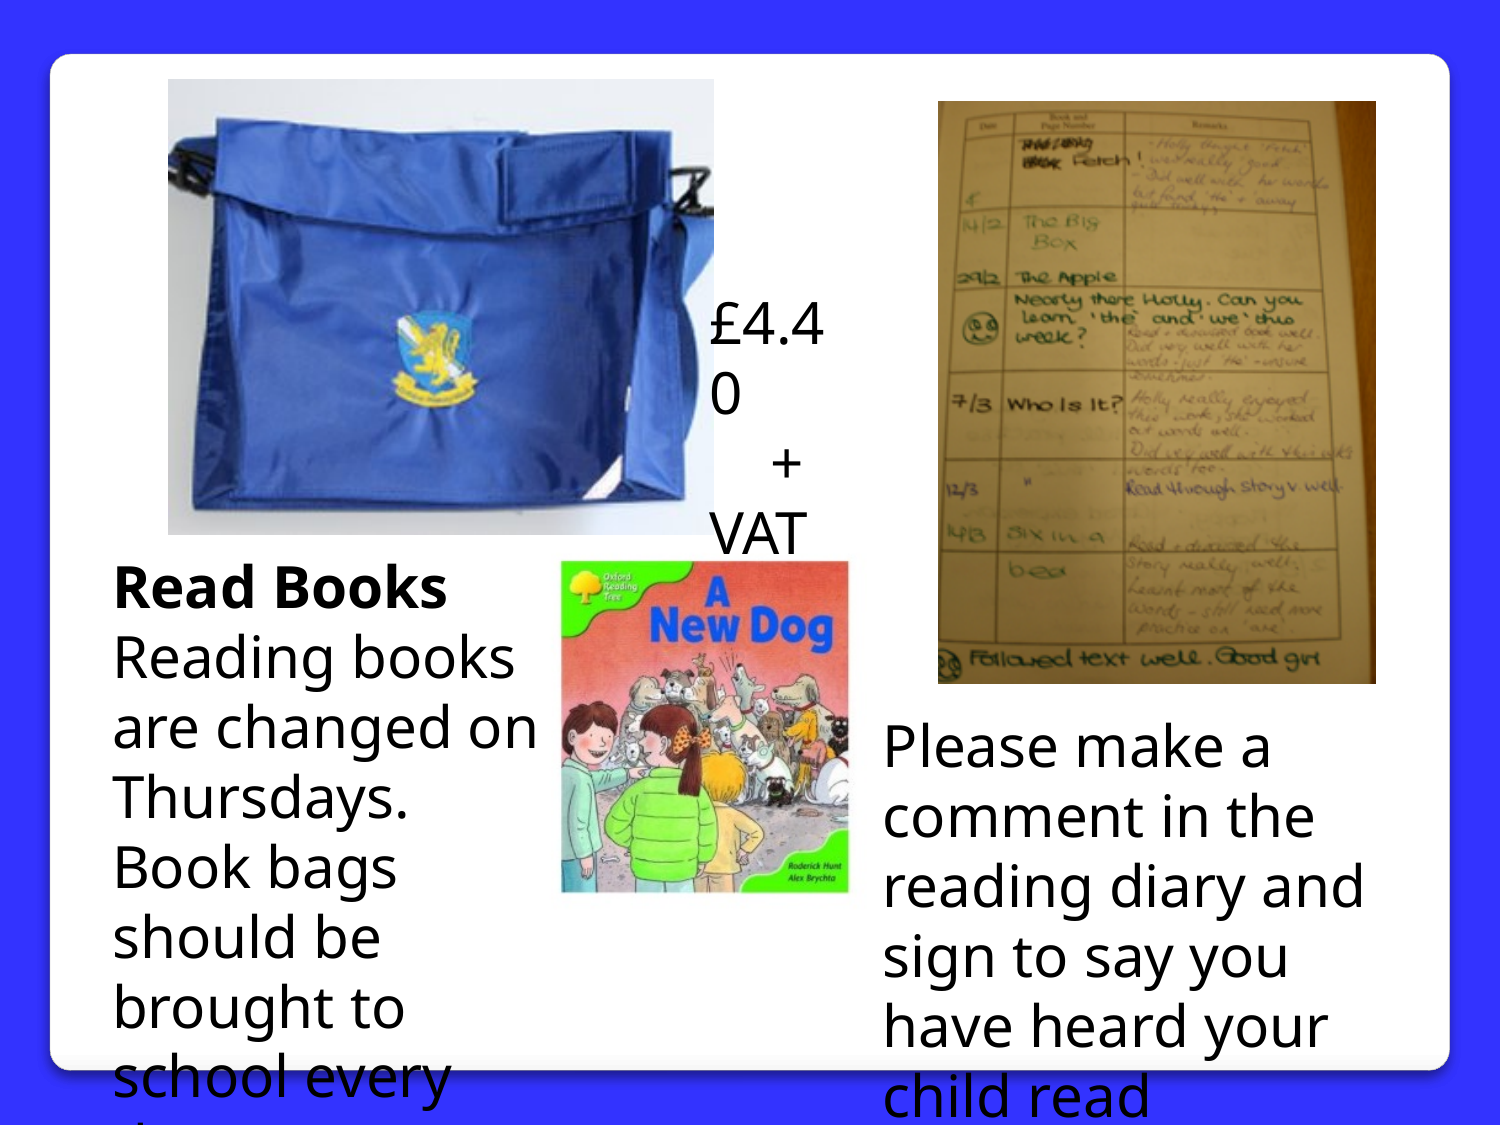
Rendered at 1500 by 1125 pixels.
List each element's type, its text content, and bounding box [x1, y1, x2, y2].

picture [168, 79, 900, 922]
text_box Read Books Reading books are changed on Thursdays. Book bags should be brought to school every day. [97, 542, 566, 1125]
picture [938, 101, 1377, 684]
text_box £4.40 + VAT [722, 278, 861, 532]
text_box [8, 0, 809, 313]
text_box Please make a comment in the reading diary and sign to say you have heard your child read [868, 701, 1447, 1125]
